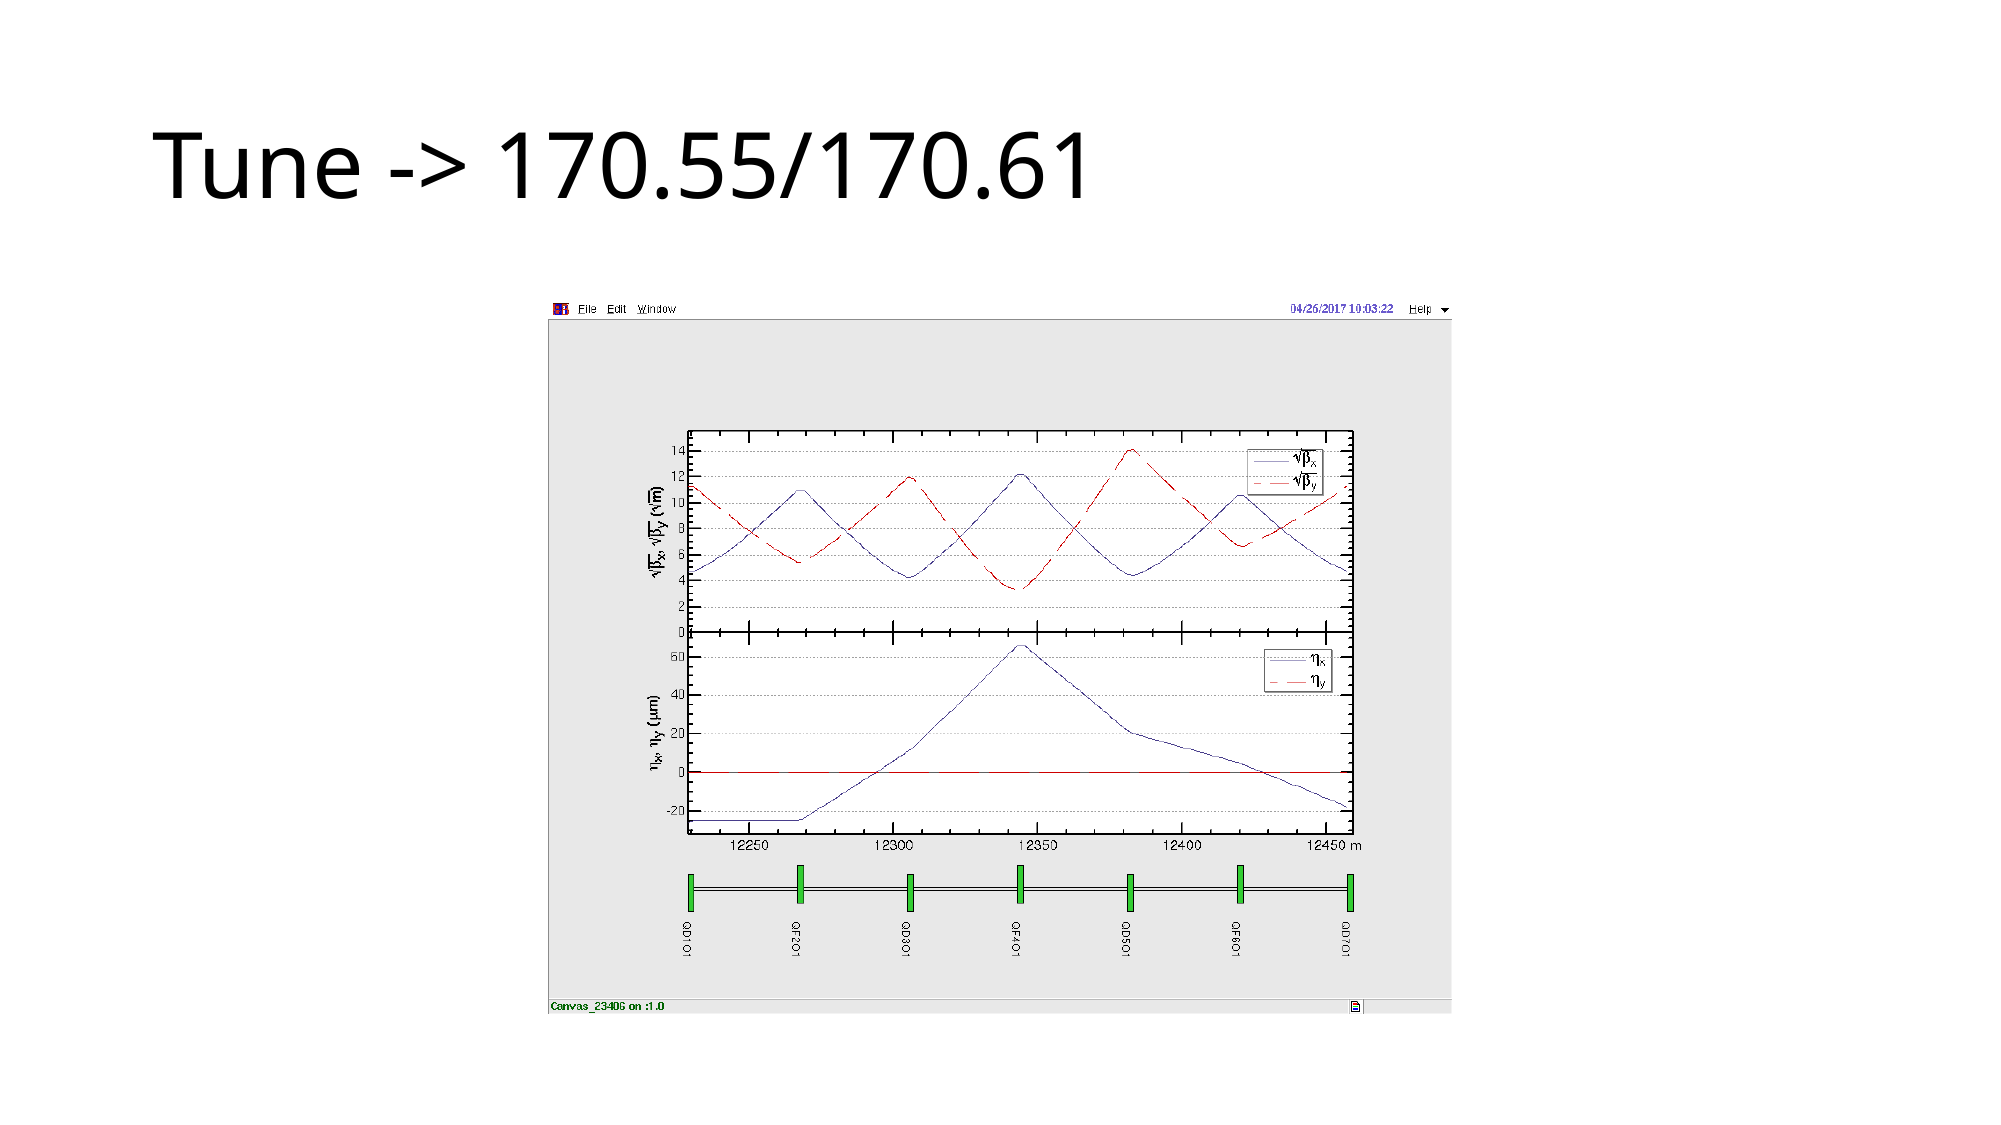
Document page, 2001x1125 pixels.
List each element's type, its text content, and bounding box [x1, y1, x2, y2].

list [548, 299, 1452, 1014]
title Tune -> 170.55/170.61 [137, 59, 1863, 278]
